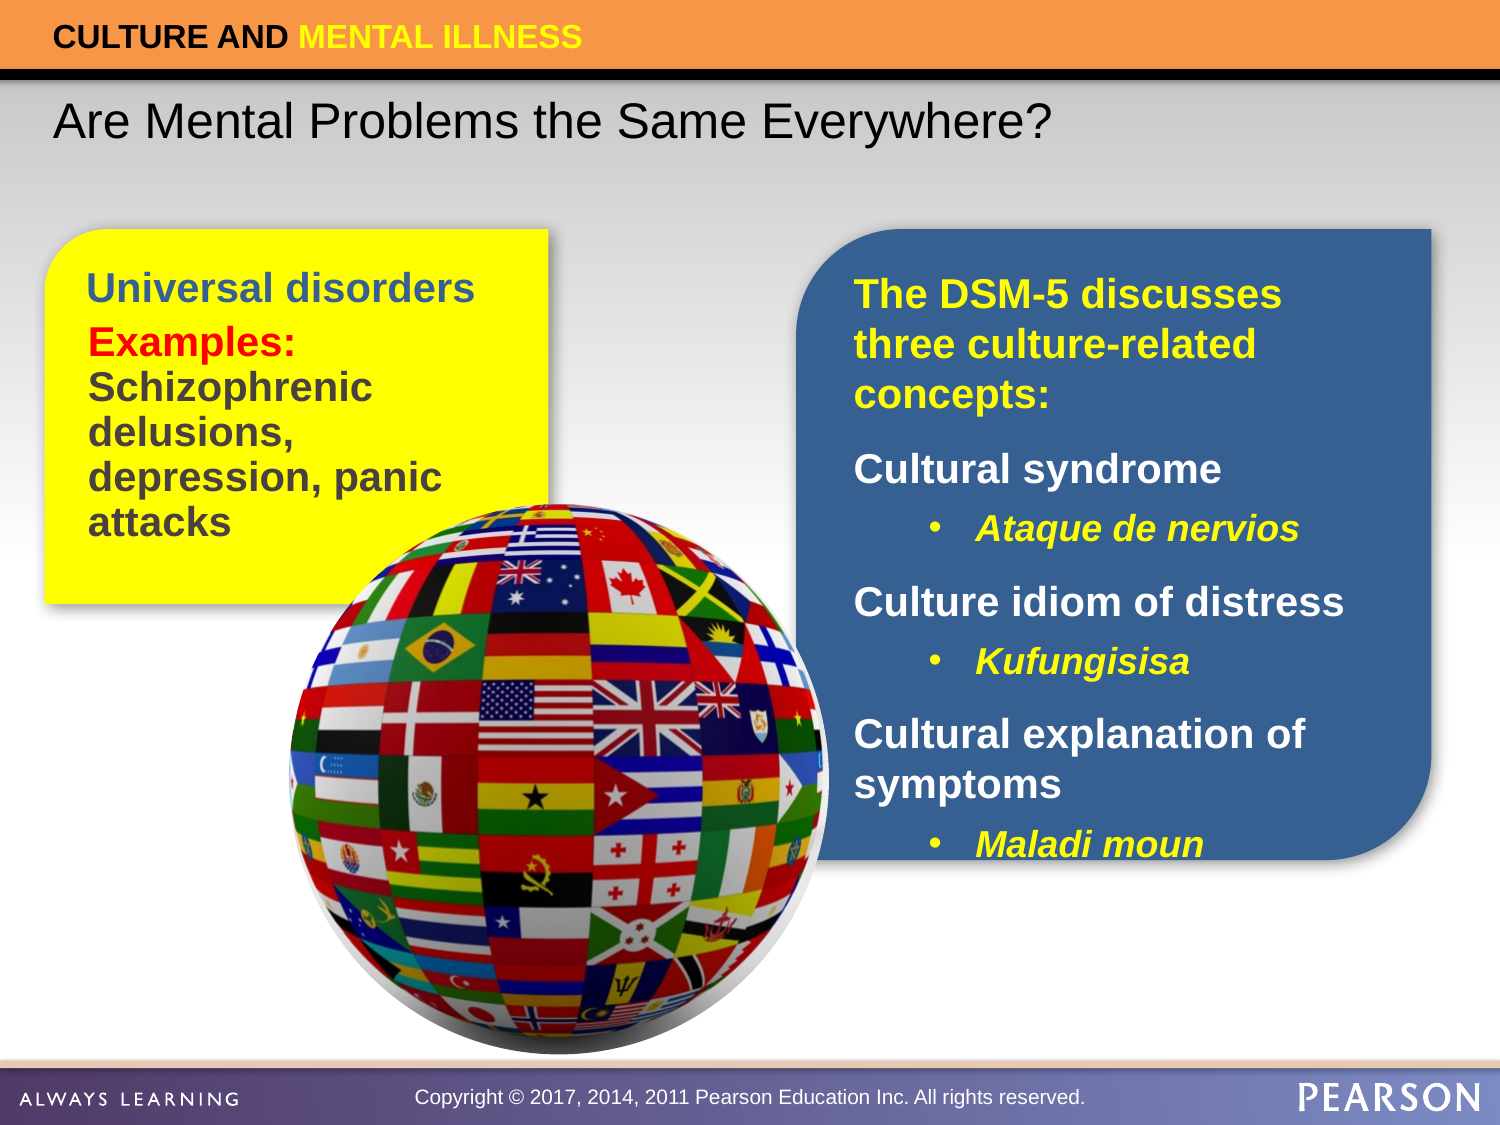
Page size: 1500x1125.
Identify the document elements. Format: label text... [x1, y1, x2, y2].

text_box [0, 0, 1500, 67]
text_box [0, 68, 1500, 81]
text_box [796, 229, 1432, 861]
picture [288, 503, 830, 1055]
text_box Are Mental Problems the Same Everywhere? [37, 88, 1157, 158]
text_box [44, 229, 549, 605]
list The DSM-5 discusses three culture-related concepts: Cultural syndrome Ataque de nervios Culture idiom of distress Kufungisisa Cultural explanation of symptoms Maladi moun [838, 259, 1411, 849]
text_box CULTURE AND mental illness [37, 7, 1157, 64]
text_box Universal disorders Examples: Schizophrenic delusions, depression, panic attacks [71, 259, 527, 586]
